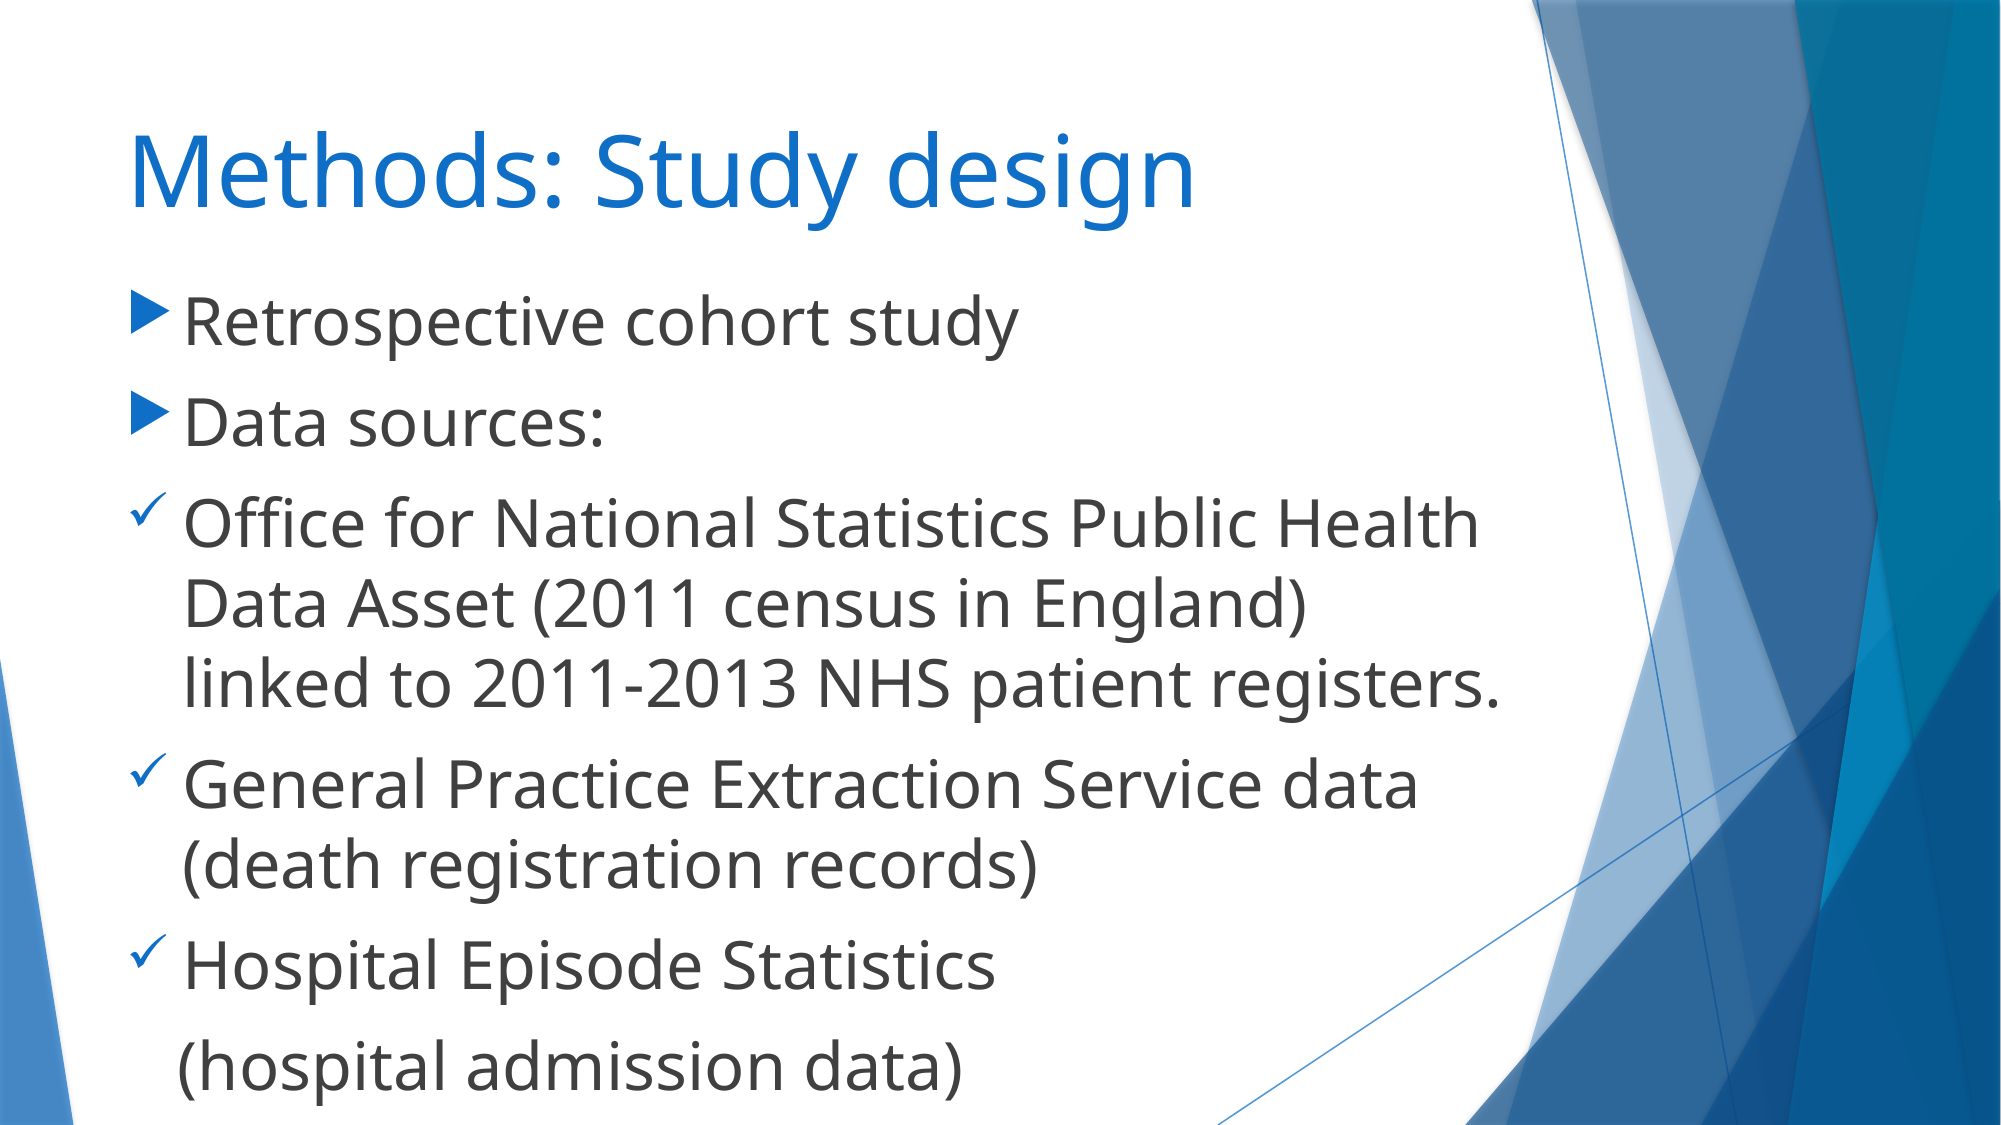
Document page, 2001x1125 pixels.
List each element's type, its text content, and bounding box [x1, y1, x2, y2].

title Methods: Study design [111, 99, 1522, 271]
list Retrospective cohort study Data sources: Office for National Statistics Public Health Data Asset (2011 census in England) linked to 2011-2013 NHS patient registers. General Practice Extraction Service data (death registration records) Hospital Episode Statistics (hospital admission data) [111, 271, 1522, 1125]
